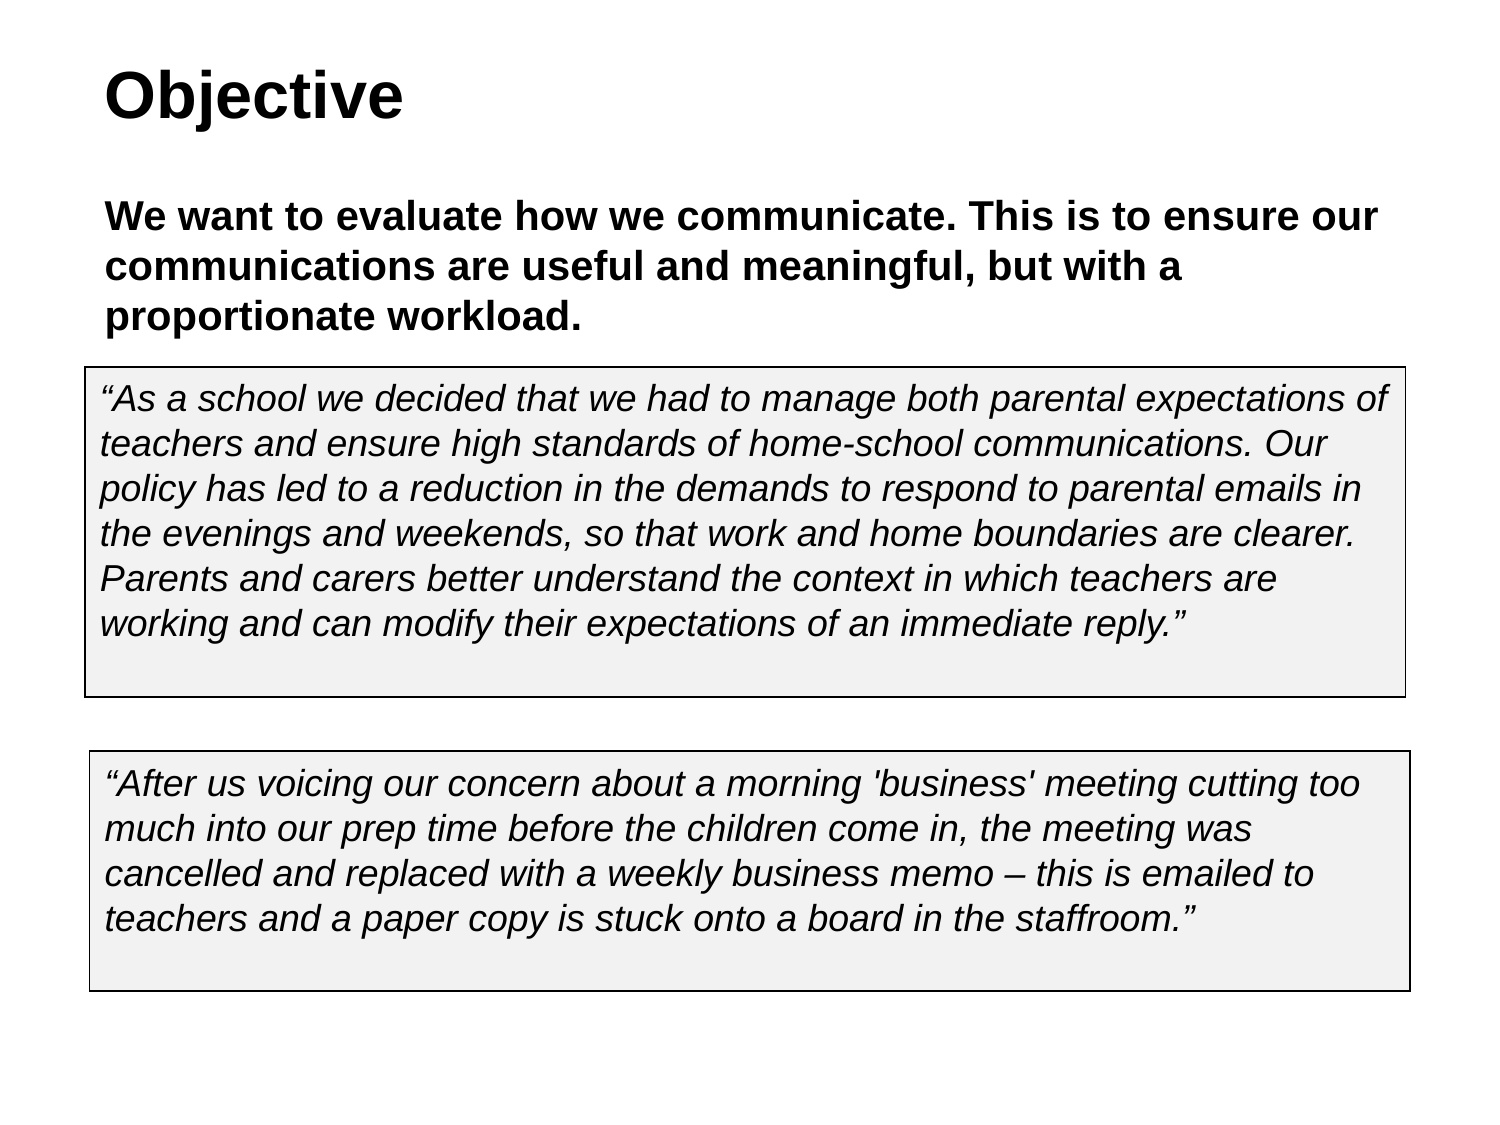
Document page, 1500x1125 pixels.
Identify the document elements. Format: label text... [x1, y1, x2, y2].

title Objective [89, 3, 1366, 181]
text_box “After us voicing our concern about a morning 'business' meeting cutting too much into our prep time before the children come in, the meeting was cancelled and replaced with a weekly business memo – this is emailed to teachers and a paper copy is stuck onto a board in the staffroom.” [89, 751, 1411, 992]
text_box “As a school we decided that we had to manage both parental expectations of teachers and ensure high standards of home-school communications. Our policy has led to a reduction in the demands to respond to parental emails in the evenings and weekends, so that work and home boundaries are clearer. Parents and carers better understand the context in which teachers are working and can modify their expectations of an immediate reply.” [84, 366, 1406, 697]
text_box We want to evaluate how we communicate. This is to ensure our communications are useful and meaningful, but with a proportionate workload. [89, 181, 1401, 345]
